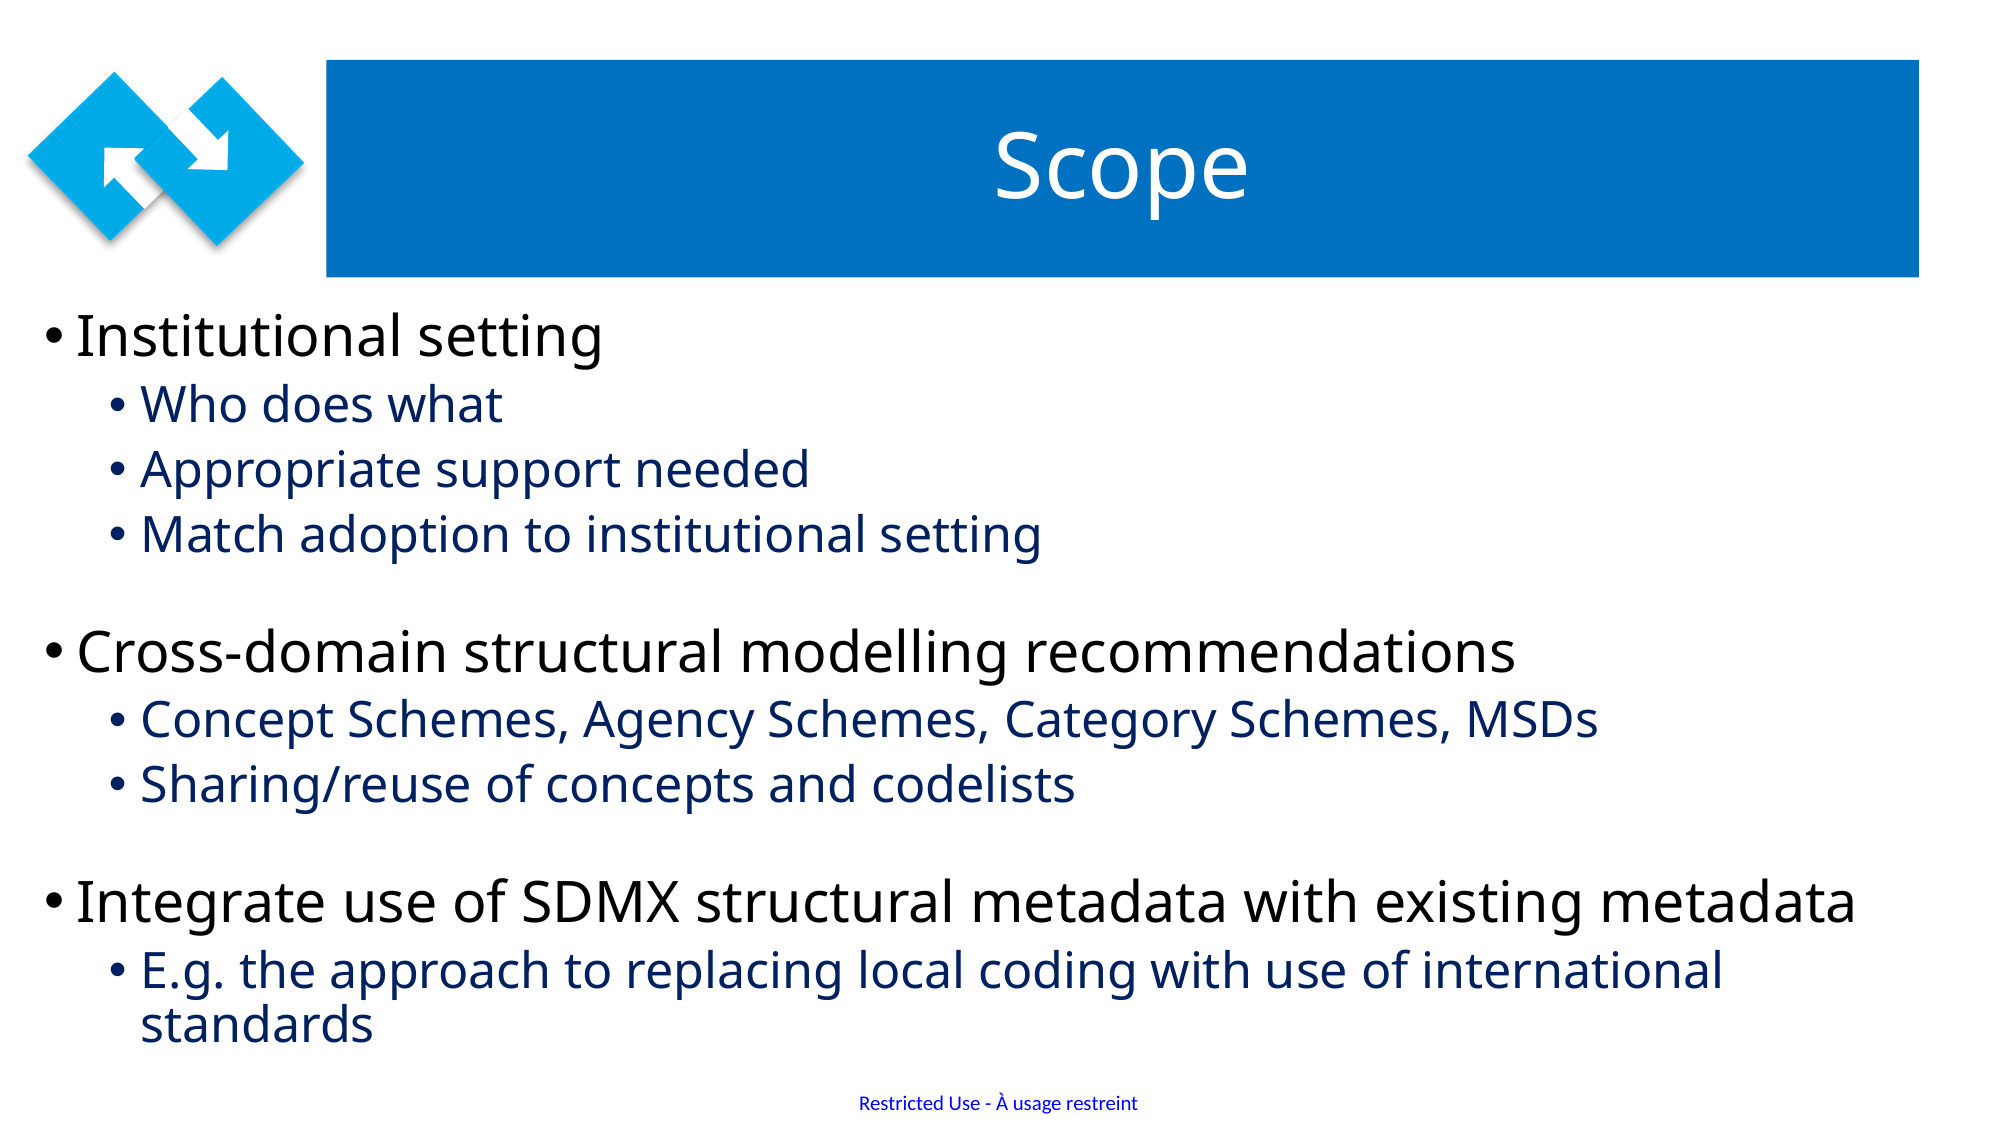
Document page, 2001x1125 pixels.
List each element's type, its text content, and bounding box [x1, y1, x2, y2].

list Institutional setting Who does what Appropriate support needed Match adoption to institutional setting Cross-domain structural modelling recommendations Concept Schemes, Agency Schemes, Category Schemes, MSDs Sharing/reuse of concepts and codelists Integrate use of SDMX structural metadata with existing metadata E.g. the approach to replacing local coding with use of international standards [29, 299, 1919, 1066]
title Scope [326, 59, 1919, 278]
